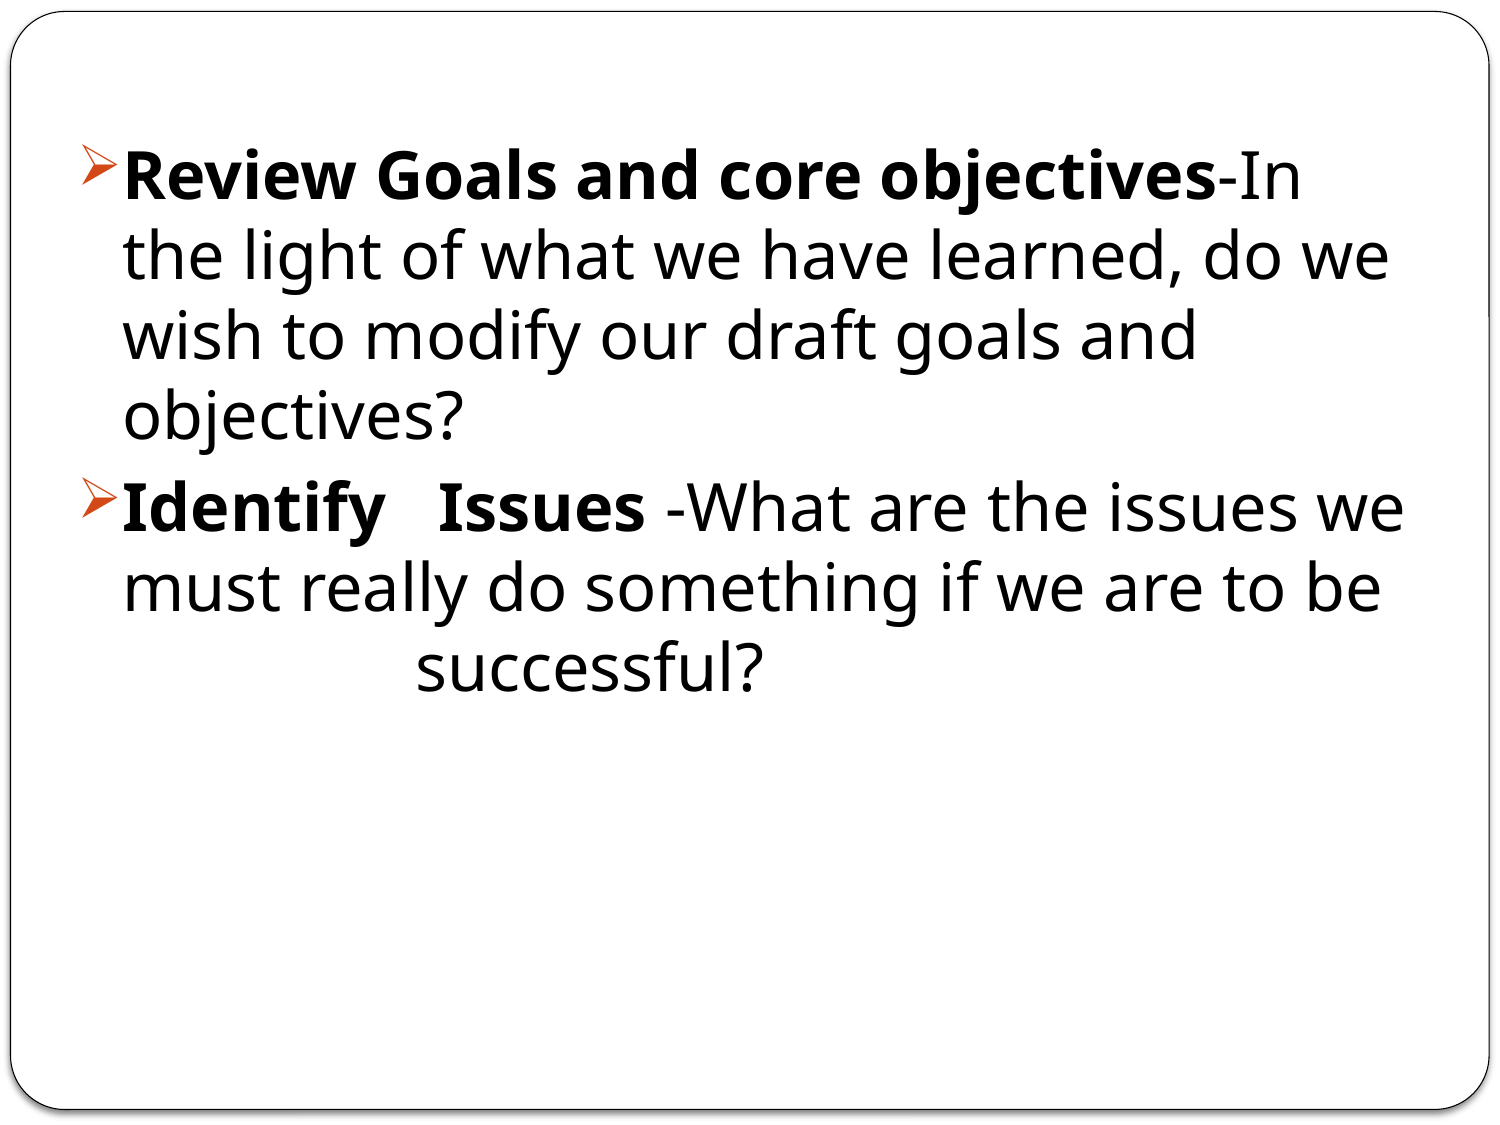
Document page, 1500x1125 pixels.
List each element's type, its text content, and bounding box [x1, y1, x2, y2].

list Review Goals and core objectives-In the light of what we have learned, do we wish to modify our draft goals and objectives? Identify Issues -What are the issues we must really do something if we are to be successful? [62, 125, 1425, 988]
